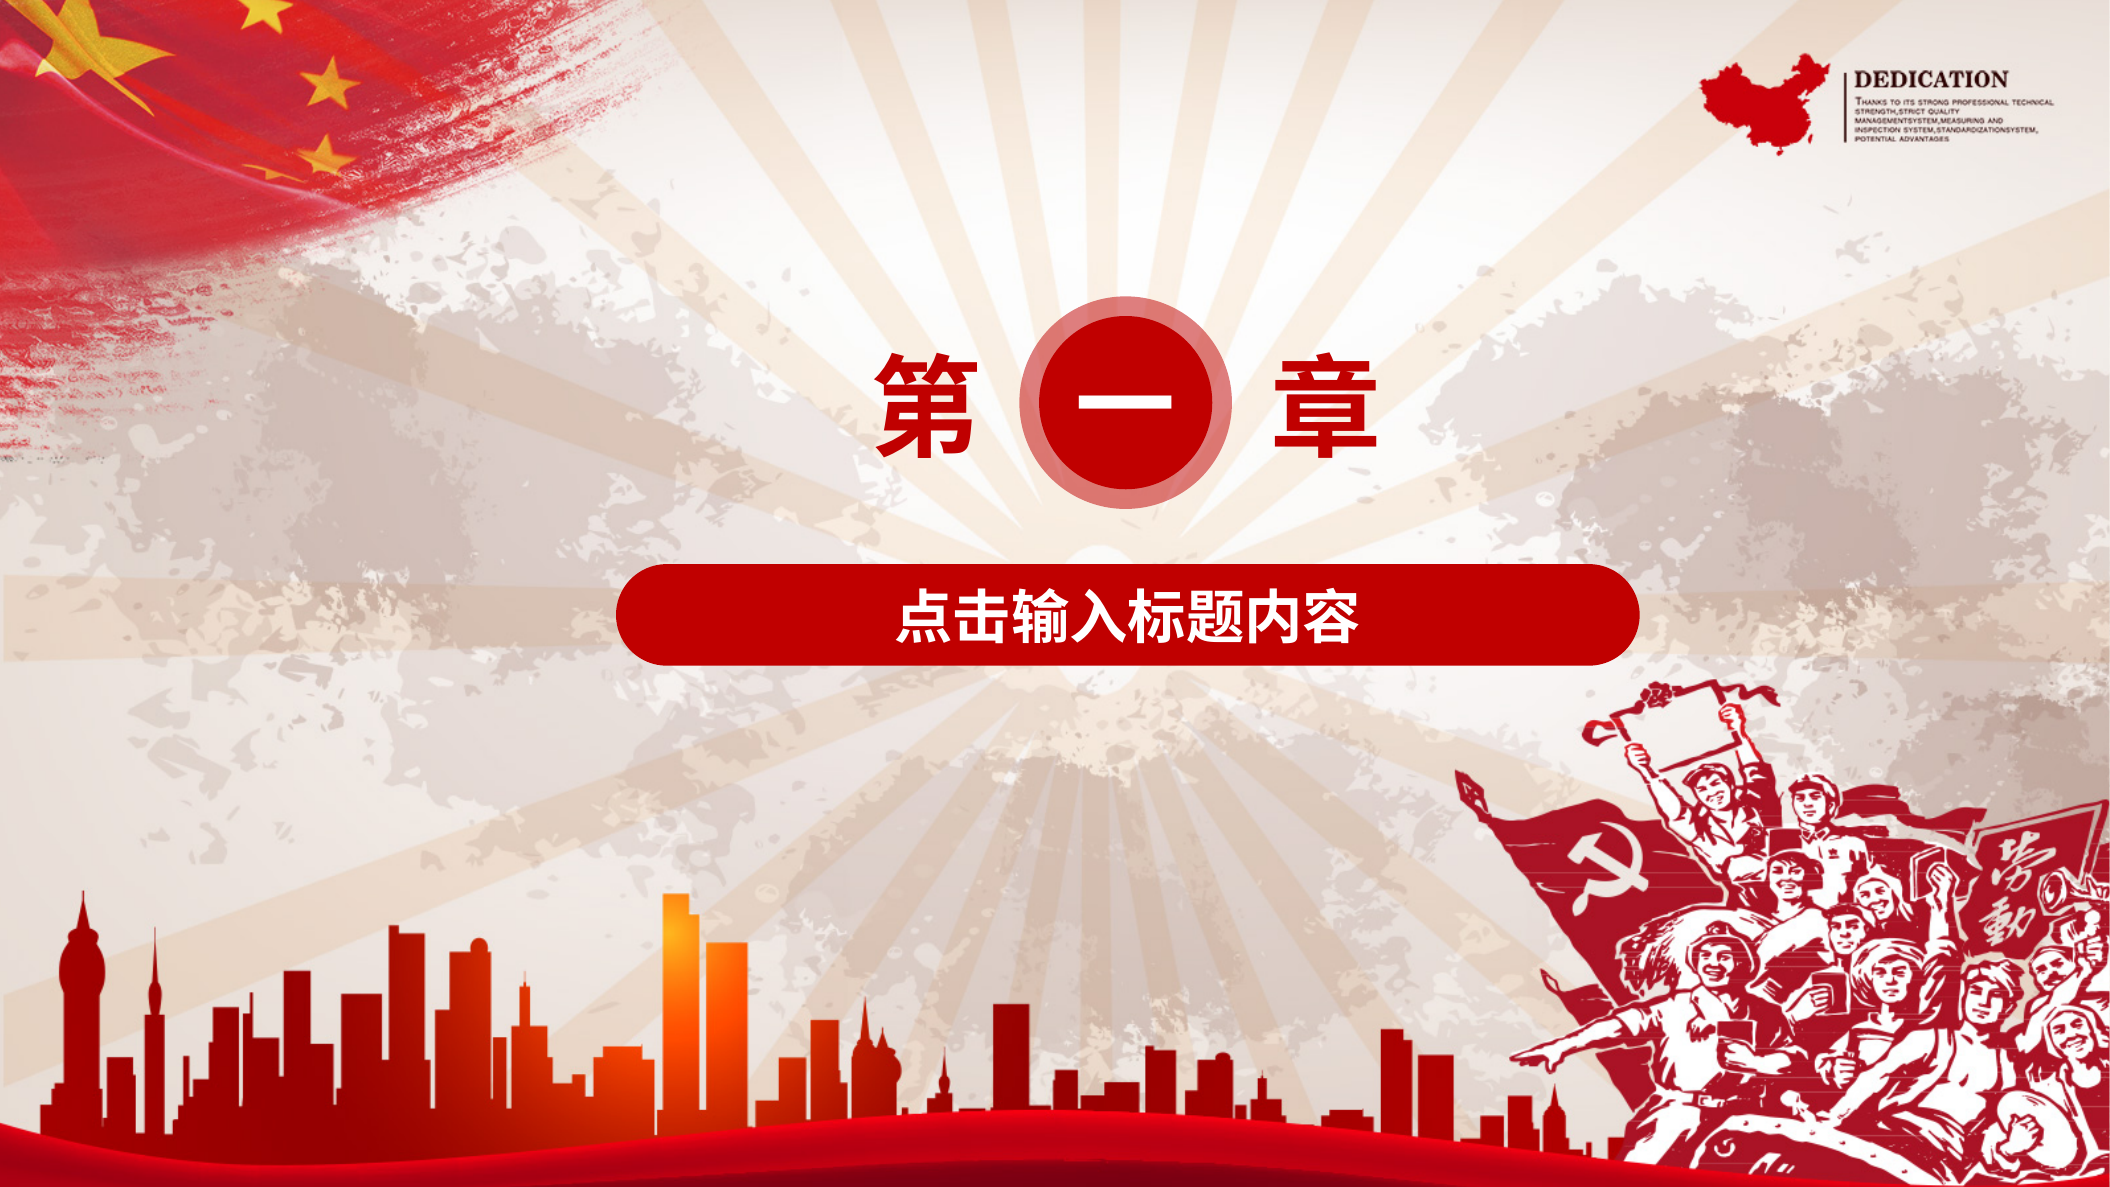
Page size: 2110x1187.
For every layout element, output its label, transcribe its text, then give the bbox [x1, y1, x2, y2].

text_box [988, 296, 1264, 509]
picture [0, 0, 2110, 1187]
text_box 第 [822, 327, 988, 482]
text_box 点击输入标题内容 [616, 564, 1640, 666]
text_box 章 [1264, 327, 1421, 482]
